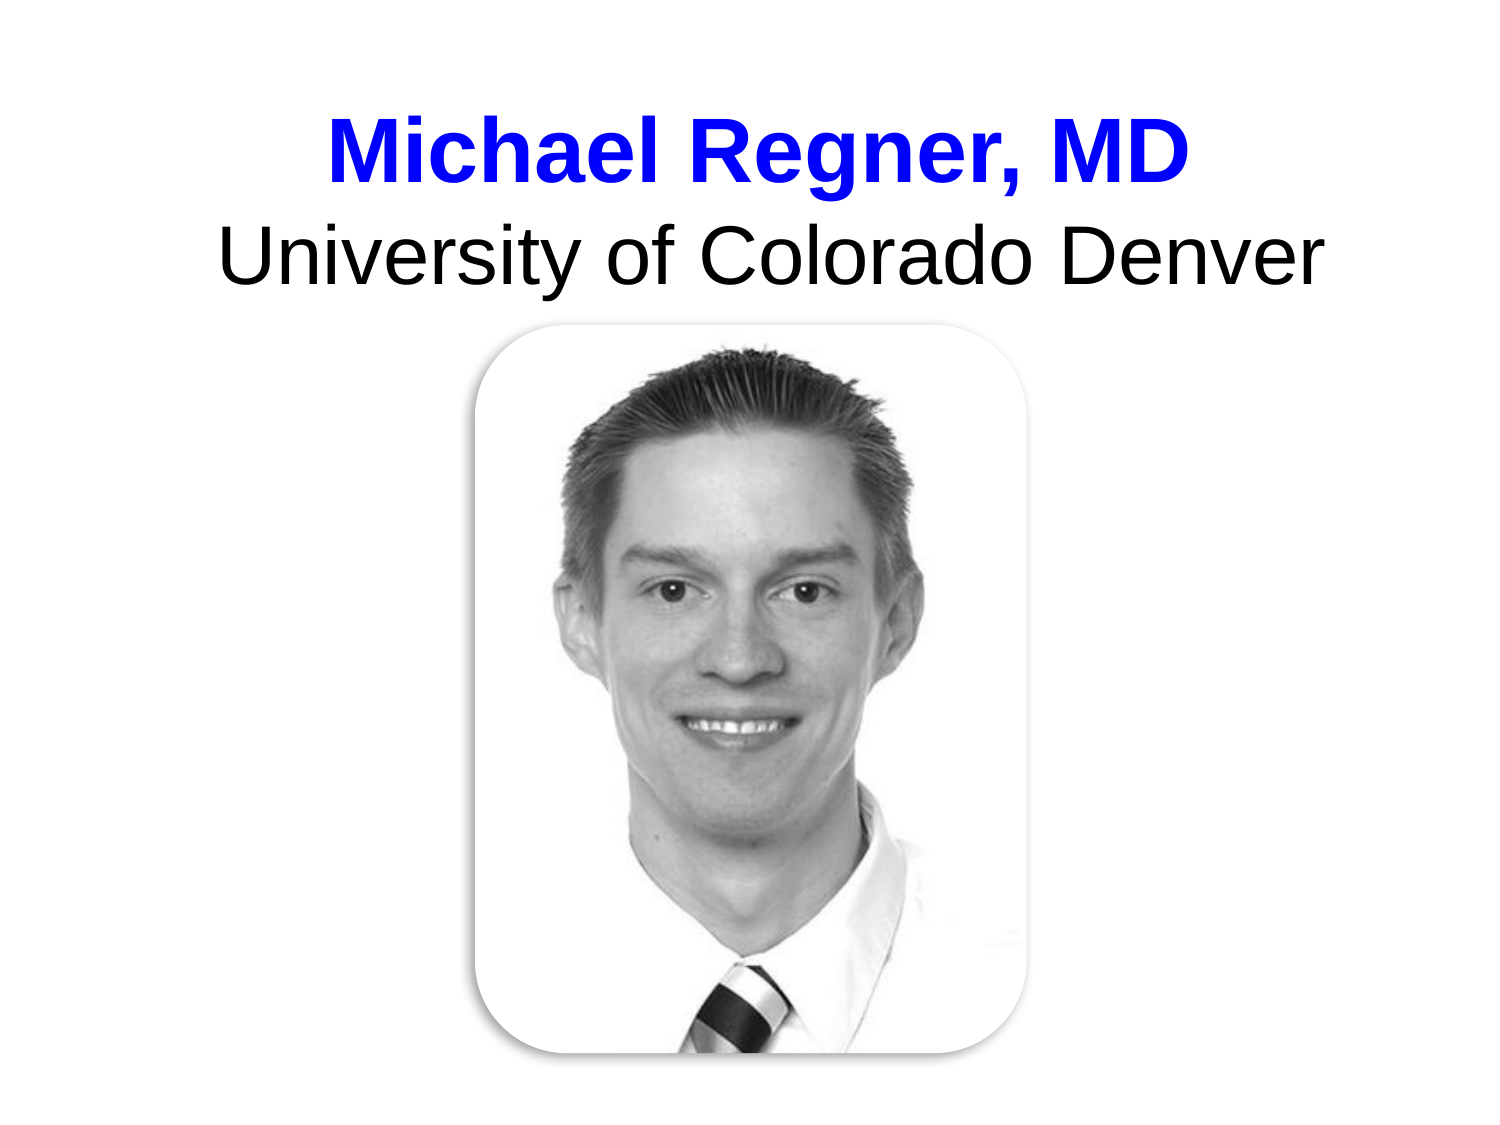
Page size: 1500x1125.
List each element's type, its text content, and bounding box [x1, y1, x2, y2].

title Michael Regner, MD [137, 37, 1382, 209]
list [474, 324, 1027, 1054]
text_box University of Colorado Denver [150, 137, 1394, 309]
